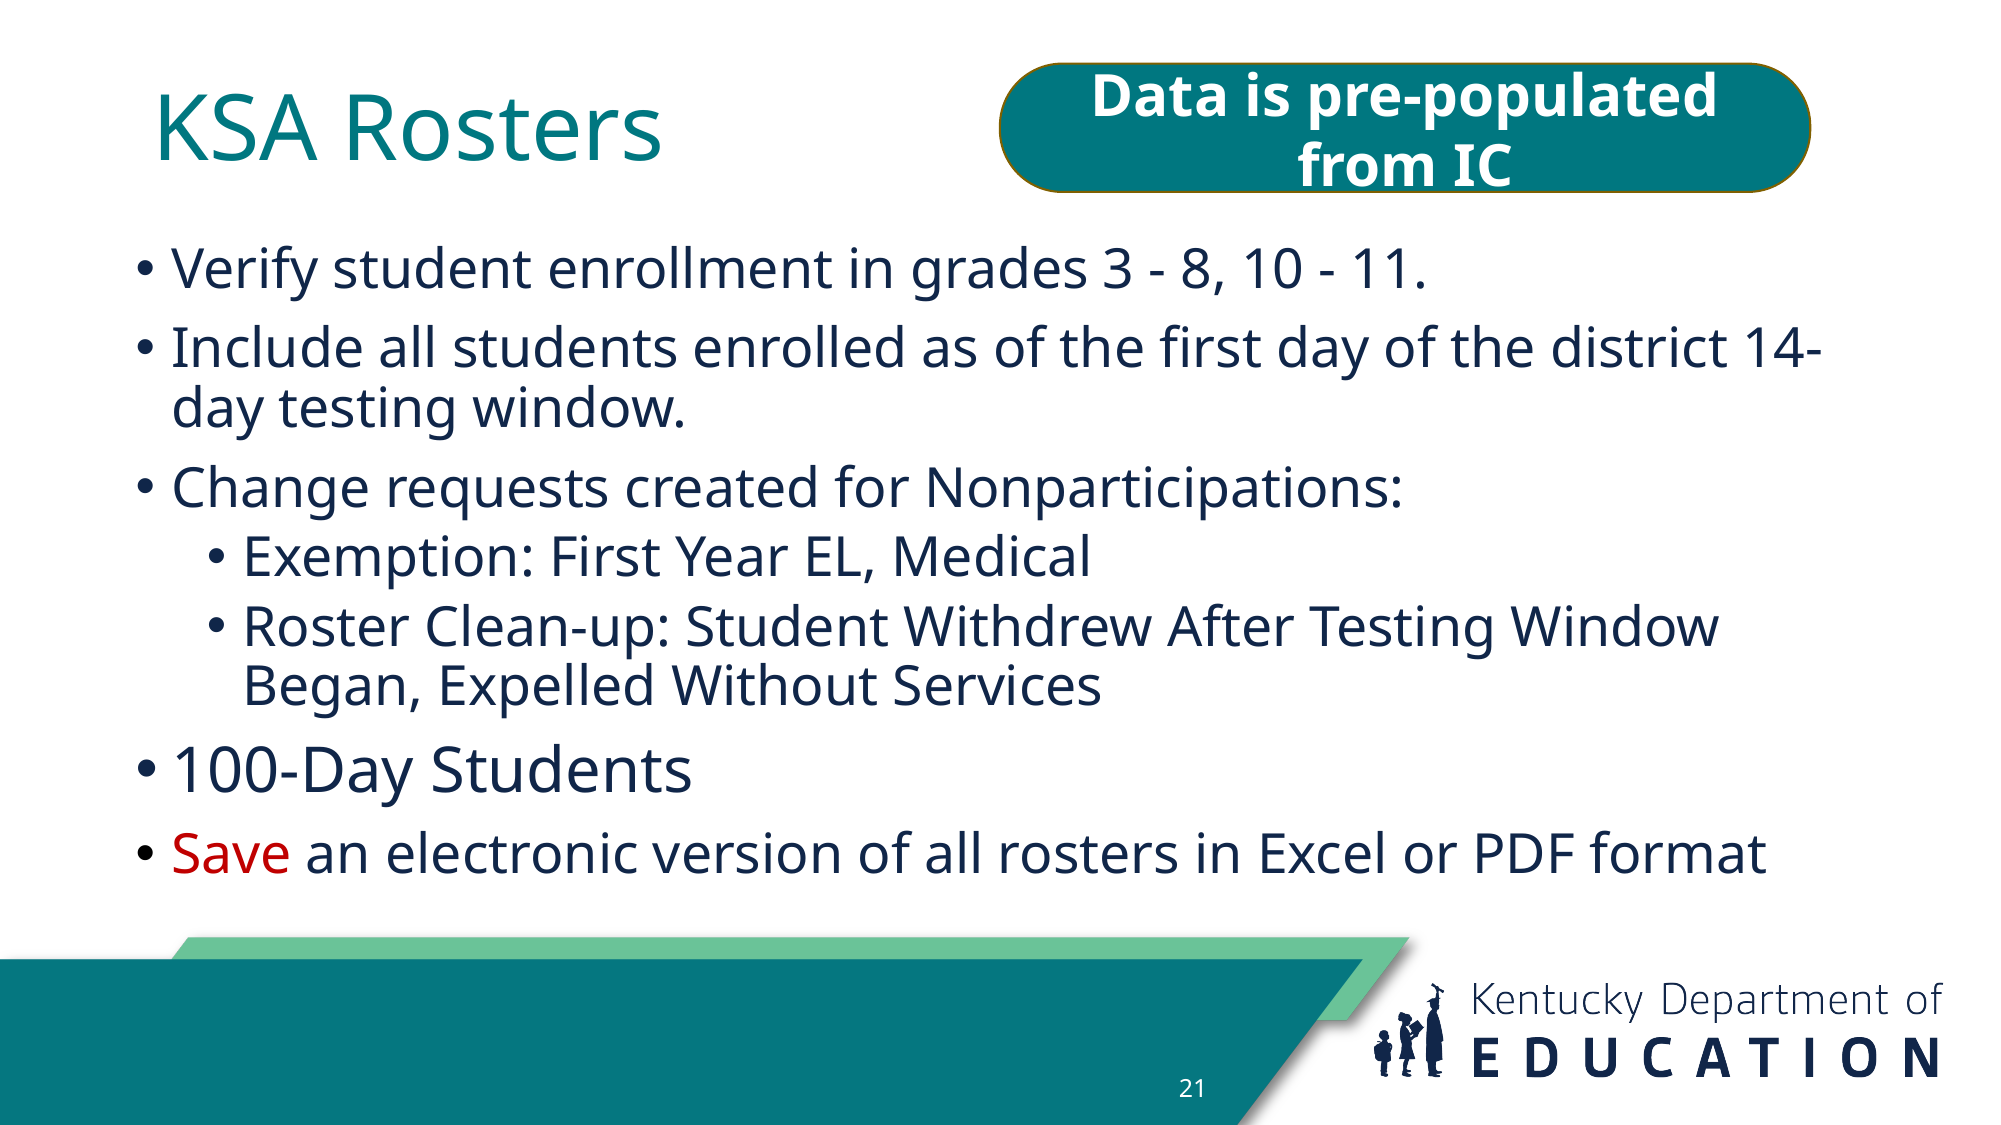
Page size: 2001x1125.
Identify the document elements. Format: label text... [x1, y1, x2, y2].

text_box Data is pre-populated from IC [998, 62, 1812, 193]
title KSA Rosters [137, 22, 1863, 240]
list Verify student enrollment in grades 3 - 8, 10 - 11. Include all students enrolled as of the first day of the district 14-day testing window. Change requests created for Nonparticipations: Exemption: First Year EL, Medical Roster Clean-up: Student Withdrew After Testing Window Began, Expelled Without Services 100-Day Students Save an electronic version of all rosters in Excel or PDF format [120, 233, 1846, 905]
picture [0, 0, 2001, 1125]
